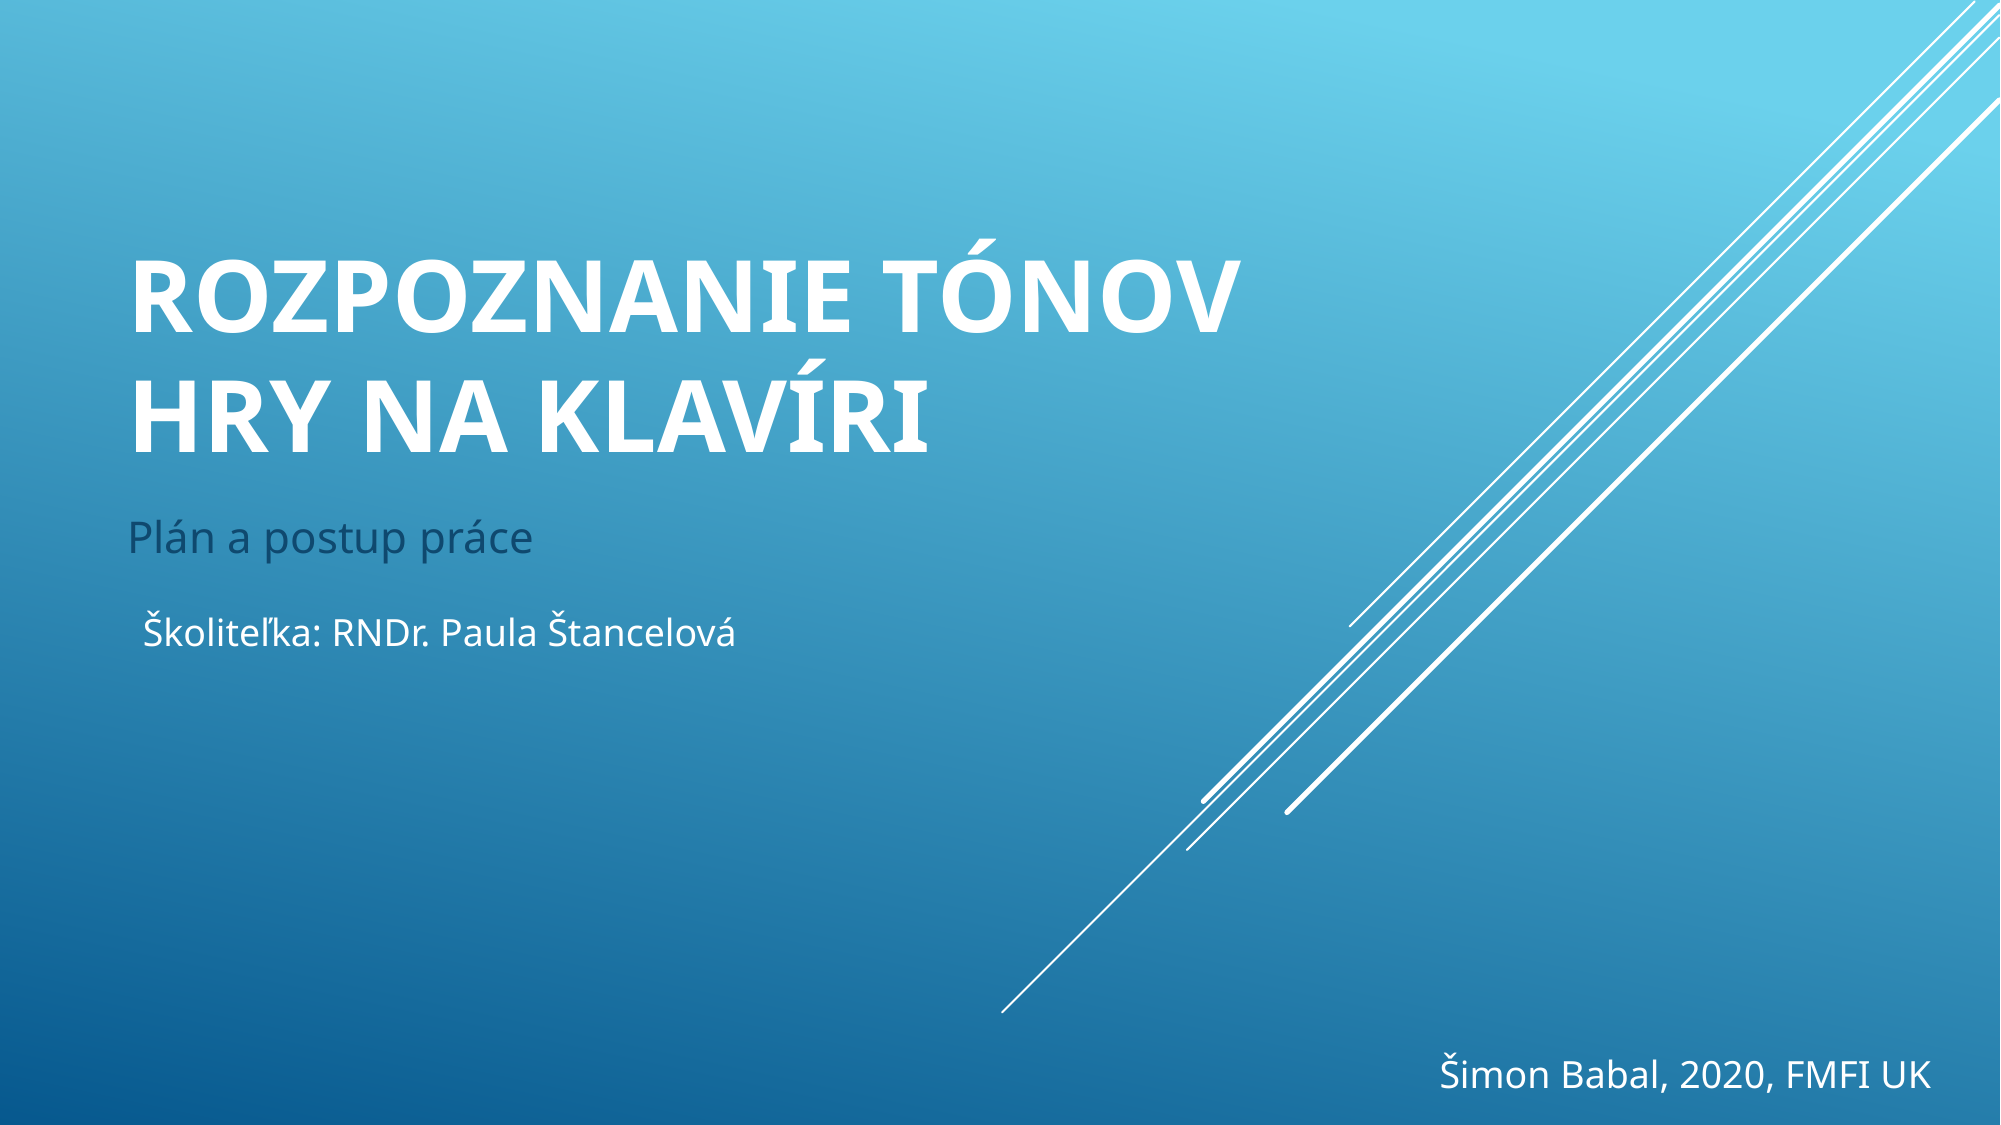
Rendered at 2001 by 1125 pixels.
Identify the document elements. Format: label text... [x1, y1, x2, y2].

text_box Školiteľka: RNDr. Paula Štancelová [128, 601, 762, 662]
subtitle Plán a postup práce [112, 502, 1163, 822]
text_box Šimon Babal, 2020, FMFI UK [1424, 1043, 1947, 1104]
title Rozpoznanie tónov hry na klavíri [112, 112, 1425, 600]
